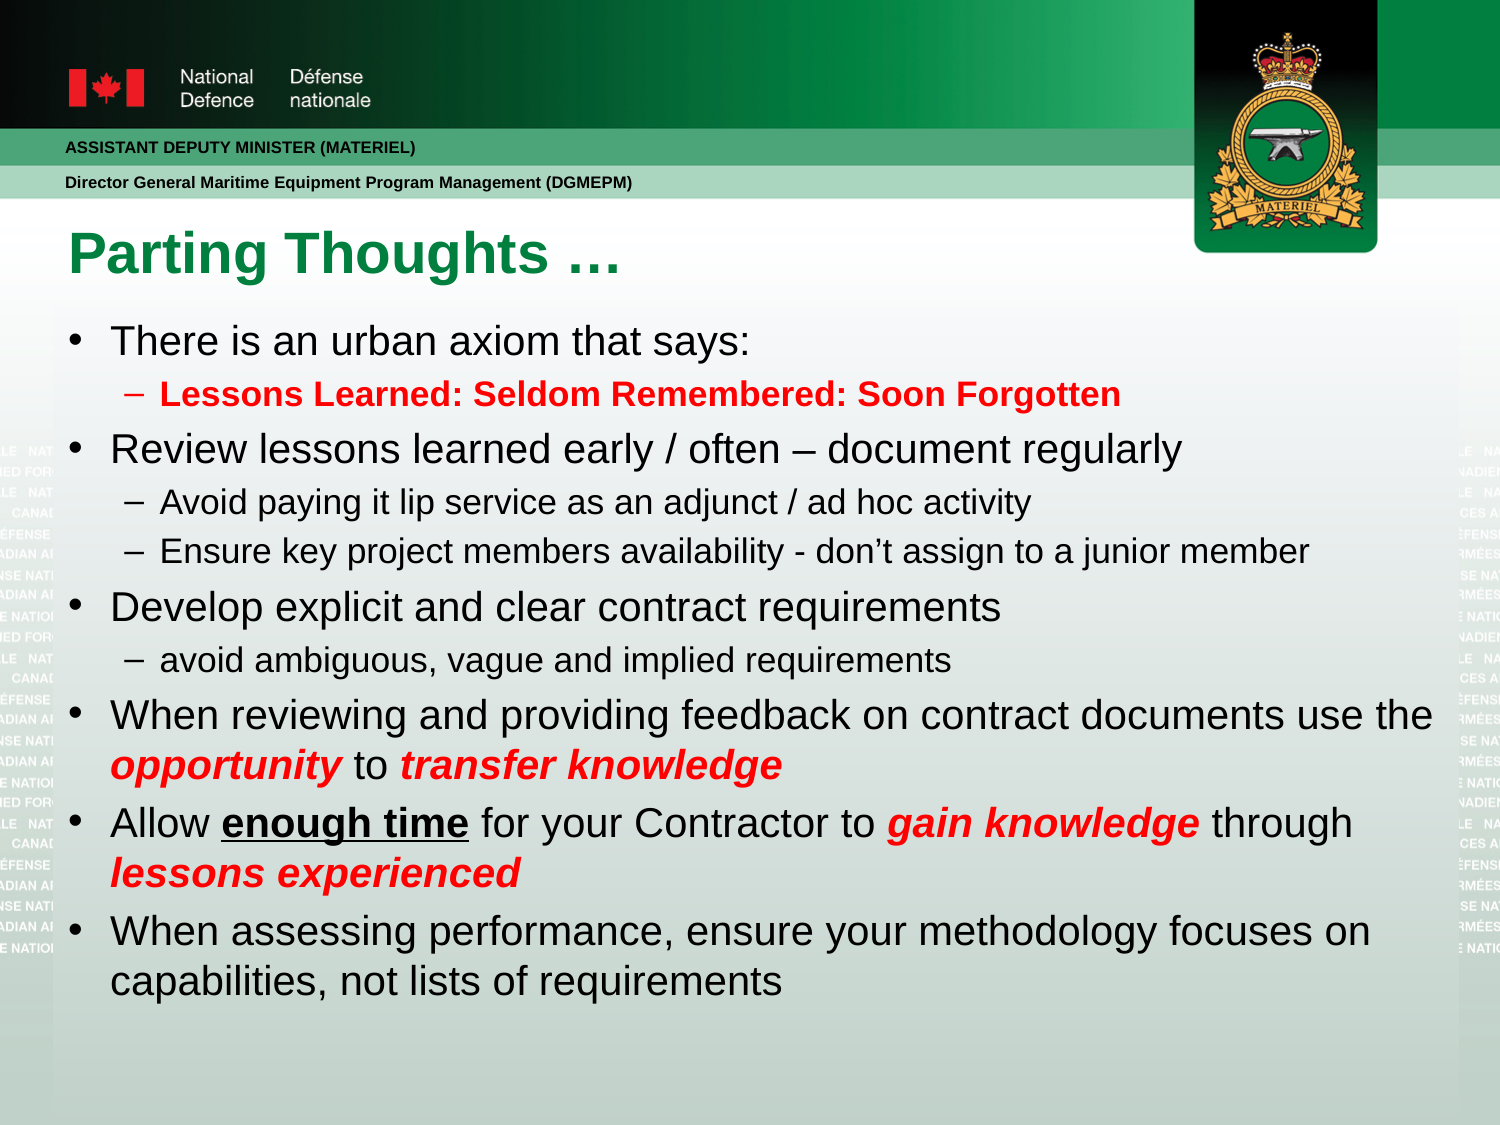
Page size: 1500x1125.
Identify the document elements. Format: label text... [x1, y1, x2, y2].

title Parting Thoughts … [53, 208, 1317, 303]
list There is an urban axiom that says: Lessons Learned: Seldom Remembered: Soon Forgotten Review lessons learned early / often – document regularly Avoid paying it lip service as an adjunct / ad hoc activity Ensure key project members availability - don’t assign to a junior member Develop explicit and clear contract requirements avoid ambiguous, vague and implied requirements When reviewing and providing feedback on contract documents use the opportunity to transfer knowledge Allow enough time for your Contractor to gain knowledge through lessons experienced When assessing performance, ensure your methodology focuses on capabilities, not lists of requirements [53, 306, 1459, 1125]
picture [0, 0, 1500, 1125]
